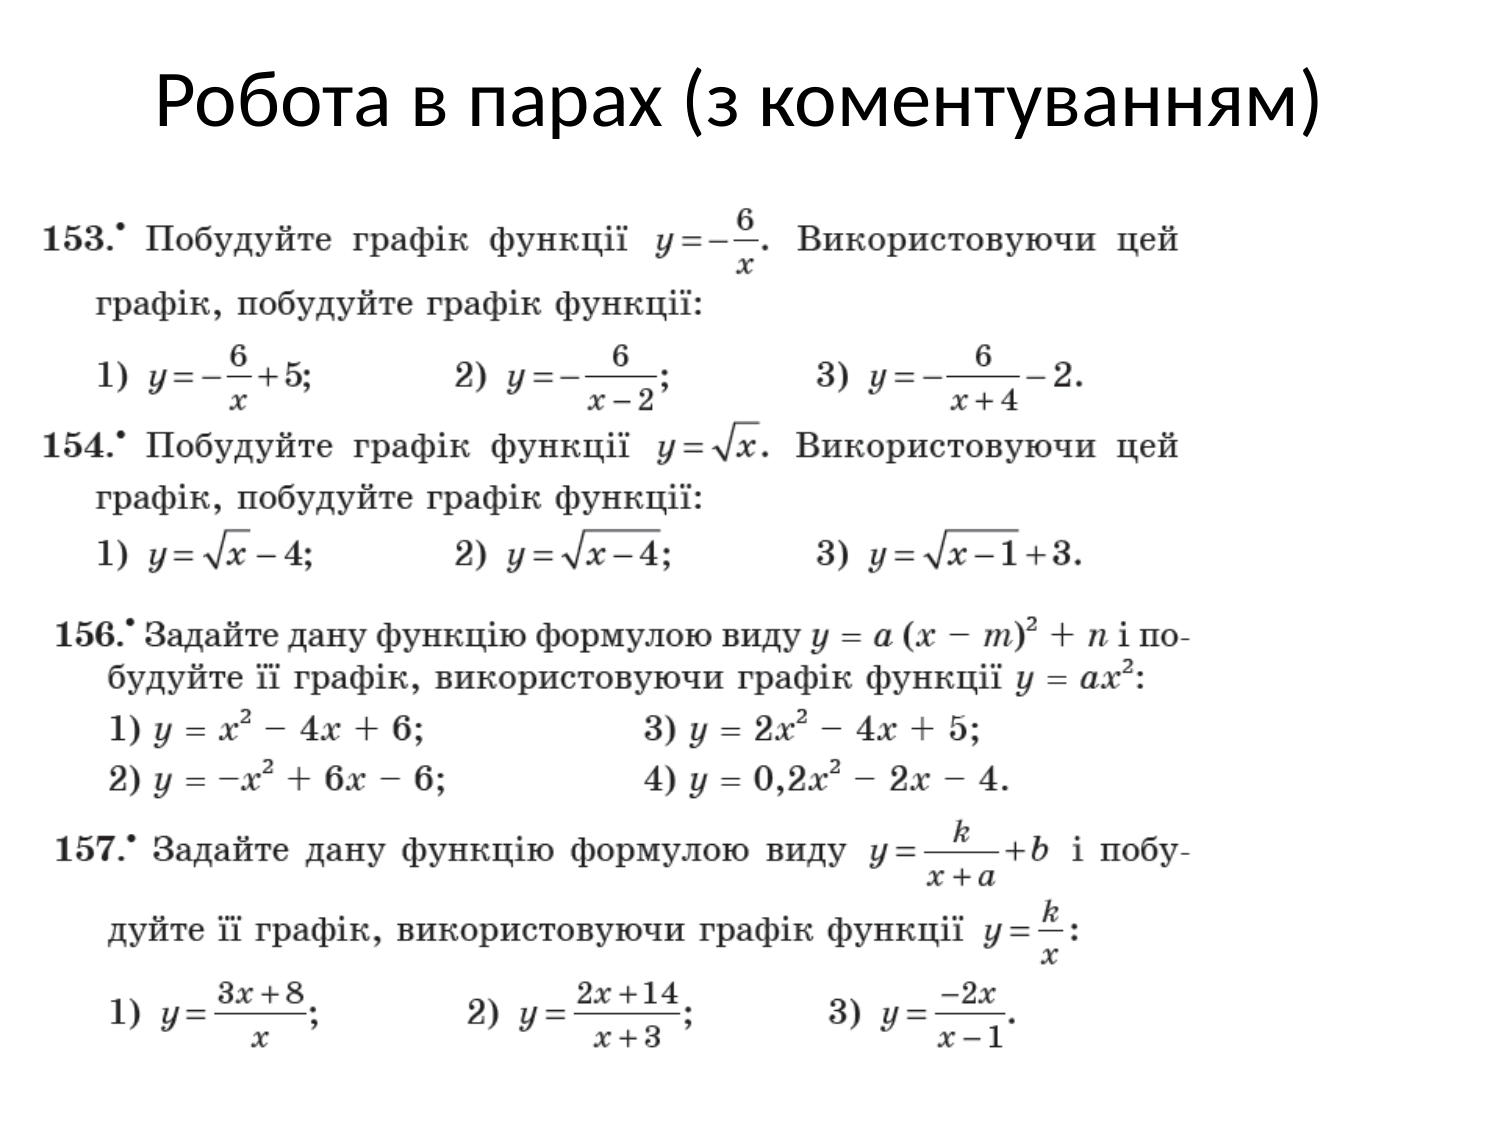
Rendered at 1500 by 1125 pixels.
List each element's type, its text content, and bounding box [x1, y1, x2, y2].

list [40, 195, 1200, 592]
title Робота в парах (з коментуванням) [64, 0, 1415, 188]
picture [41, 609, 1212, 1057]
